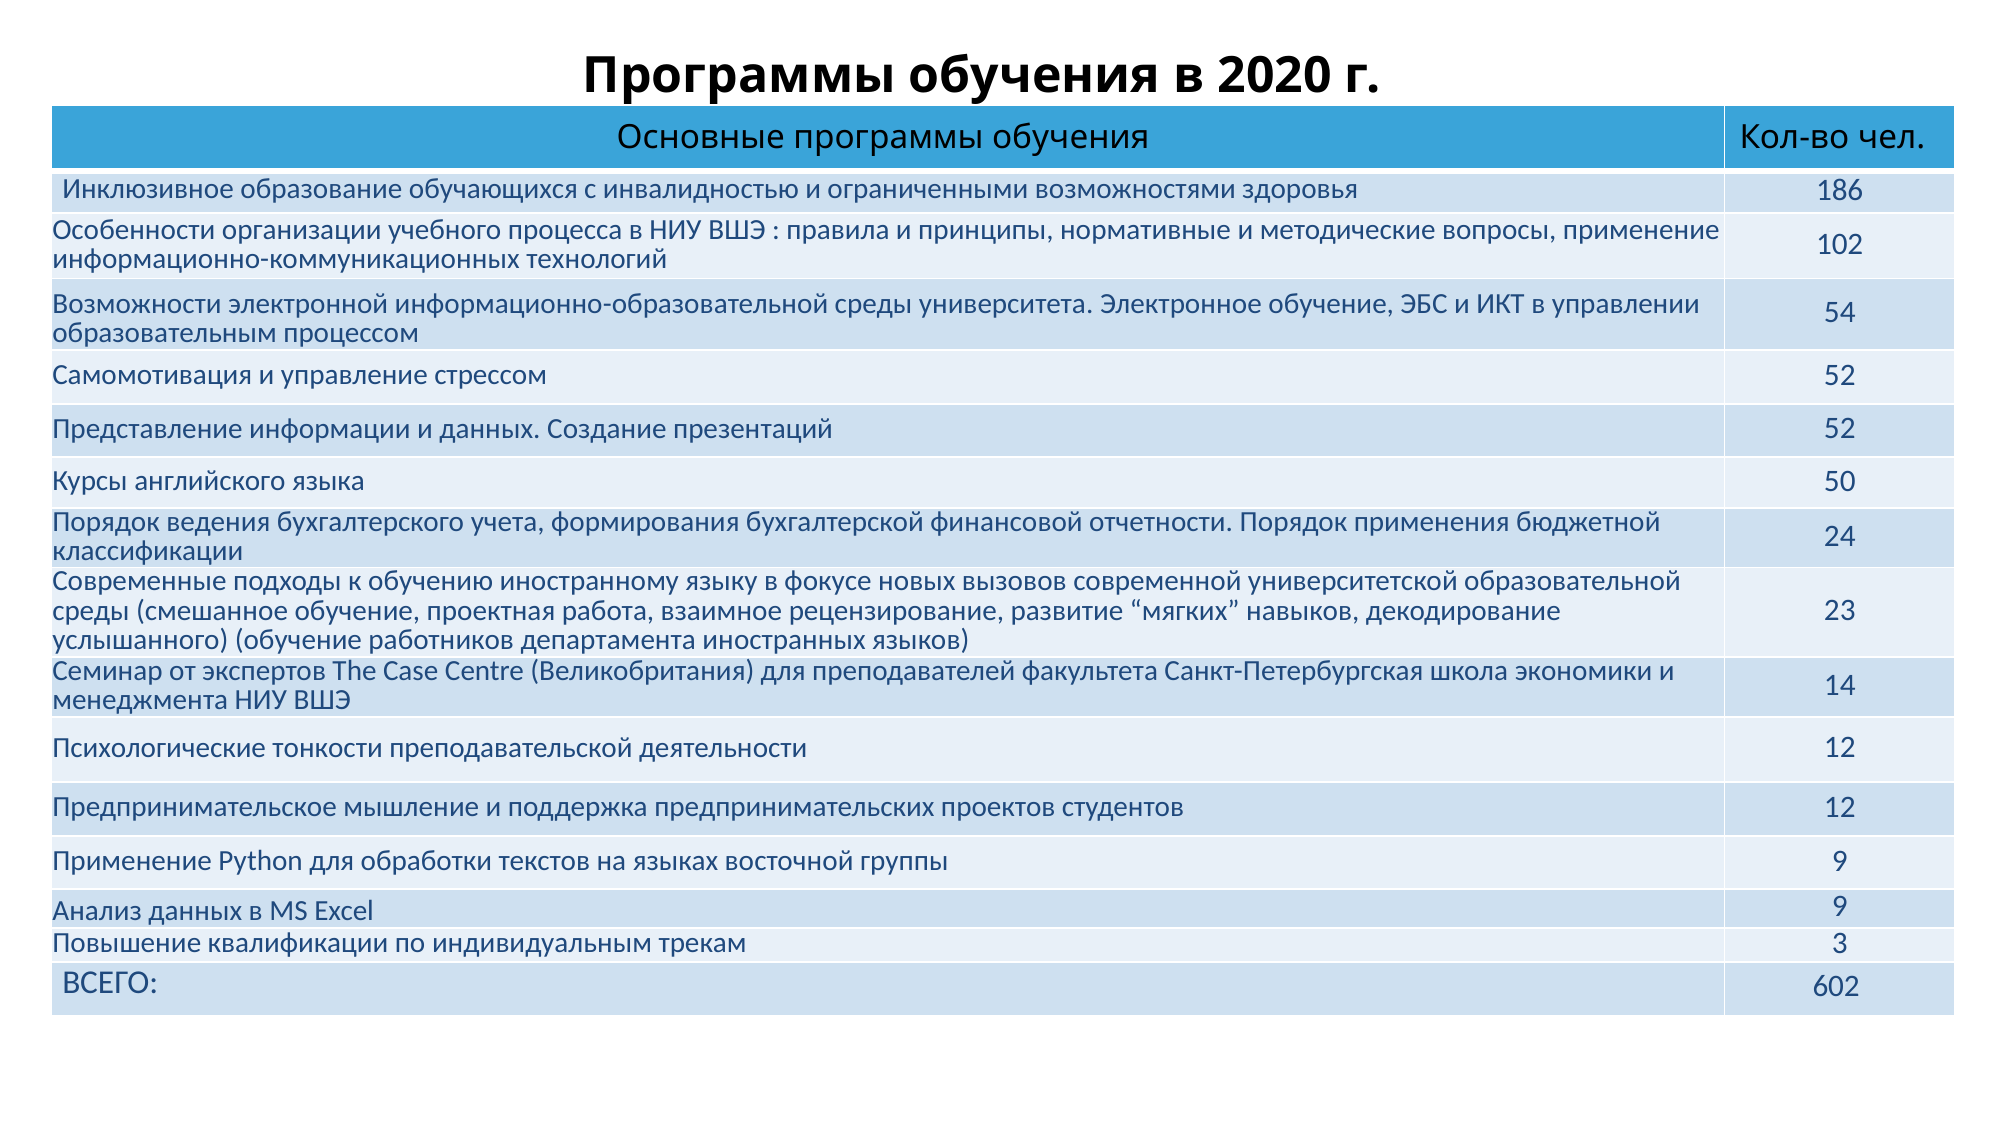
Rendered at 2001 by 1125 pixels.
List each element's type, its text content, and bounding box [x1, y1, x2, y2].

table_cell Особенности организации учебного процесса в НИУ ВШЭ : правила и принципы, нормативные и методические вопросы, применение информационно-коммуникационных технологий [52, 214, 1724, 278]
table_cell 102 [1725, 214, 1954, 278]
table_header Кол-во чел. [1725, 106, 1954, 168]
table_cell Самомотивация и управление стрессом [52, 351, 1724, 403]
table_cell 9 [1725, 837, 1954, 888]
table_cell 24 [1725, 509, 1954, 567]
table_cell 186 [1725, 174, 1954, 212]
table_cell Применение Python для обработки текстов на языках восточной группы [52, 837, 1724, 888]
table_cell 23 [1725, 568, 1954, 656]
table_header Основные программы обучения [52, 106, 1724, 168]
table_cell 54 [1725, 279, 1954, 349]
table_cell Повышение квалификации по индивидуальным трекам [52, 929, 1724, 961]
table_cell Инклюзивное образование обучающихся с инвалидностью и ограниченными возможностями здоровья [52, 174, 1724, 212]
table_cell 9 [1725, 890, 1954, 927]
table_cell 14 [1725, 658, 1954, 716]
table_cell Курсы английского языка [52, 458, 1724, 507]
table_cell Современные подходы к обучению иностранному языку в фокусе новых вызовов современной университетской образовательной среды (смешанное обучение, проектная работа, взаимное рецензирование, развитие “мягких” навыков, декодирование услышанного) (обучение работников департамента иностранных языков) [52, 568, 1724, 656]
table_cell 3 [1725, 929, 1954, 961]
table_cell 50 [1725, 458, 1954, 507]
table_cell 52 [1725, 351, 1954, 403]
table_cell Анализ данных в MS Excel [52, 890, 1724, 927]
table_cell 602 [1725, 963, 1954, 1015]
table_cell Предпринимательское мышление и поддержка предпринимательских проектов студентов [52, 783, 1724, 835]
text_box Программы обучения в 2020 г. [391, 31, 1573, 105]
table_cell Семинар от экспертов The Case Centre (Великобритания) для преподавателей факультета Санкт-Петербургская школа экономики и менеджмента НИУ ВШЭ [52, 658, 1724, 716]
table_cell Представление информации и данных. Создание презентаций [52, 405, 1724, 456]
table_cell Возможности электронной информационно-образовательной среды университета. Электронное обучение, ЭБС и ИКТ в управлении образовательным процессом [52, 279, 1724, 349]
table_cell ВСЕГО: [52, 963, 1724, 1015]
table_cell 12 [1725, 718, 1954, 781]
table_cell 52 [1725, 405, 1954, 456]
table_cell 12 [1725, 783, 1954, 835]
table_cell Психологические тонкости преподавательской деятельности [52, 718, 1724, 781]
table_cell Порядок ведения бухгалтерского учета, формирования бухгалтерской финансовой отчетности. Порядок применения бюджетной классификации [52, 509, 1724, 567]
